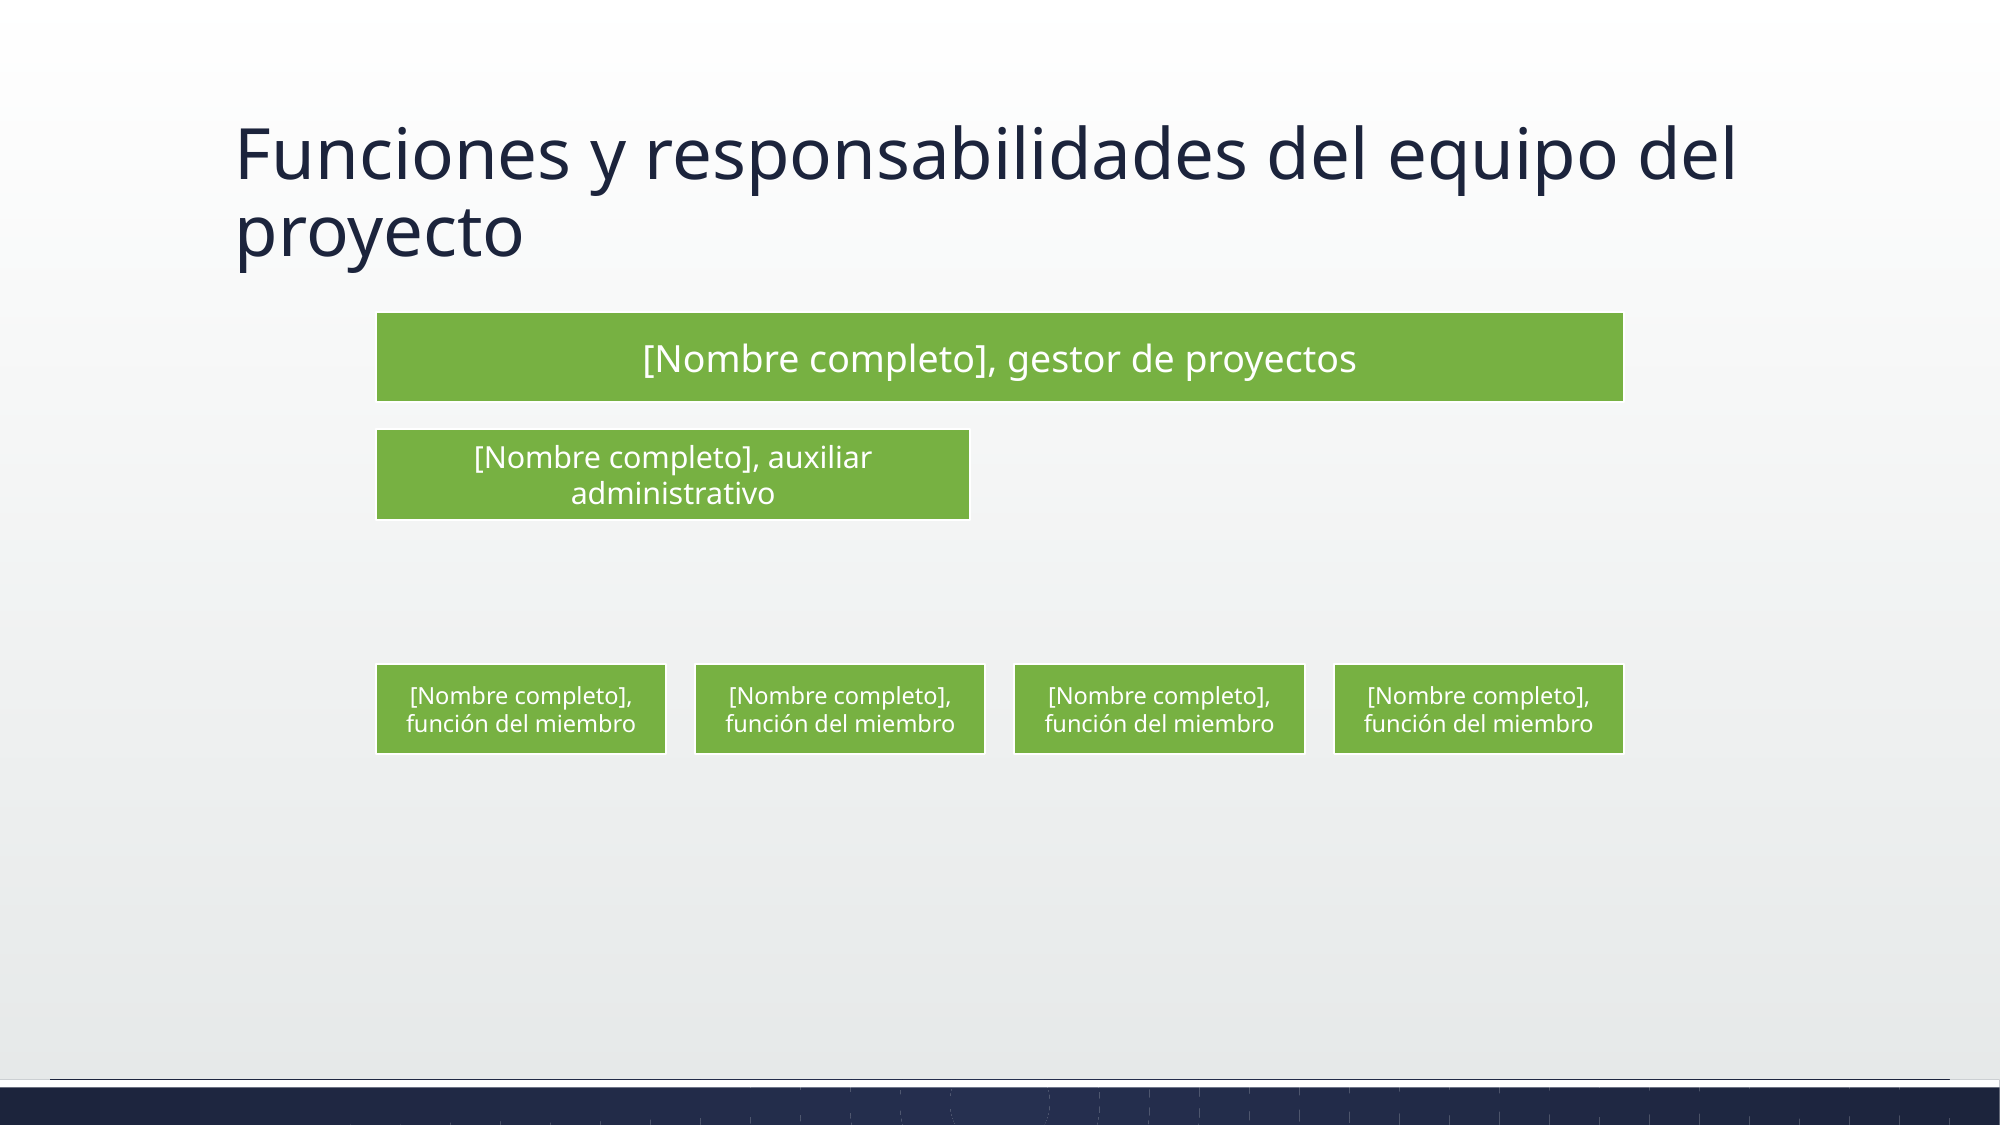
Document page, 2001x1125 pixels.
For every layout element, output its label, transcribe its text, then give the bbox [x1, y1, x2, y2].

title Funciones y responsabilidades del equipo del proyecto [219, 76, 1780, 279]
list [219, 311, 1780, 990]
